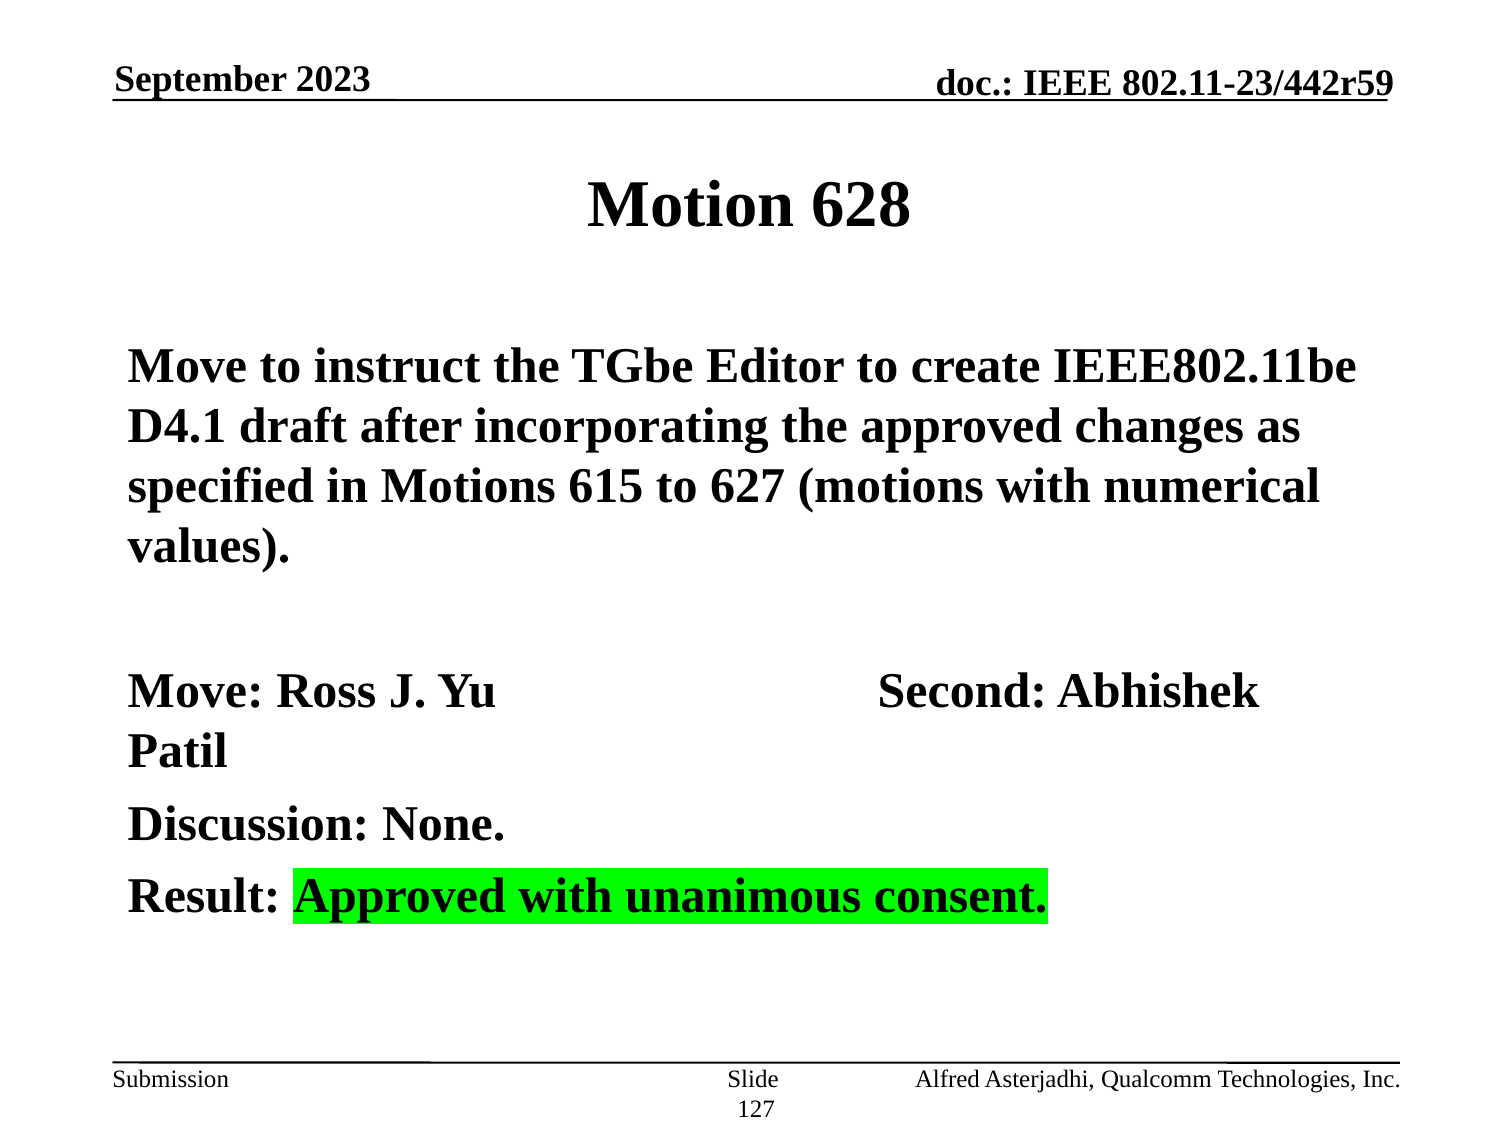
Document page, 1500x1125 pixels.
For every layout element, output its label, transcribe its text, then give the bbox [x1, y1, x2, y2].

slide_number Slide 127 [712, 1061, 800, 1123]
title Motion 628 [112, 112, 1388, 288]
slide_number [114, 54, 423, 100]
list Move to instruct the TGbe Editor to create IEEE802.11be D4.1 draft after incorporating the approved changes as specified in Motions 615 to 627 (motions with numerical values). Move: Ross J. Yu Second: Abhishek Patil Discussion: None. Result: Approved with unanimous consent. [112, 324, 1388, 1000]
footer Alfred Asterjadhi, Qualcomm Technologies, Inc. [878, 1061, 1402, 1093]
